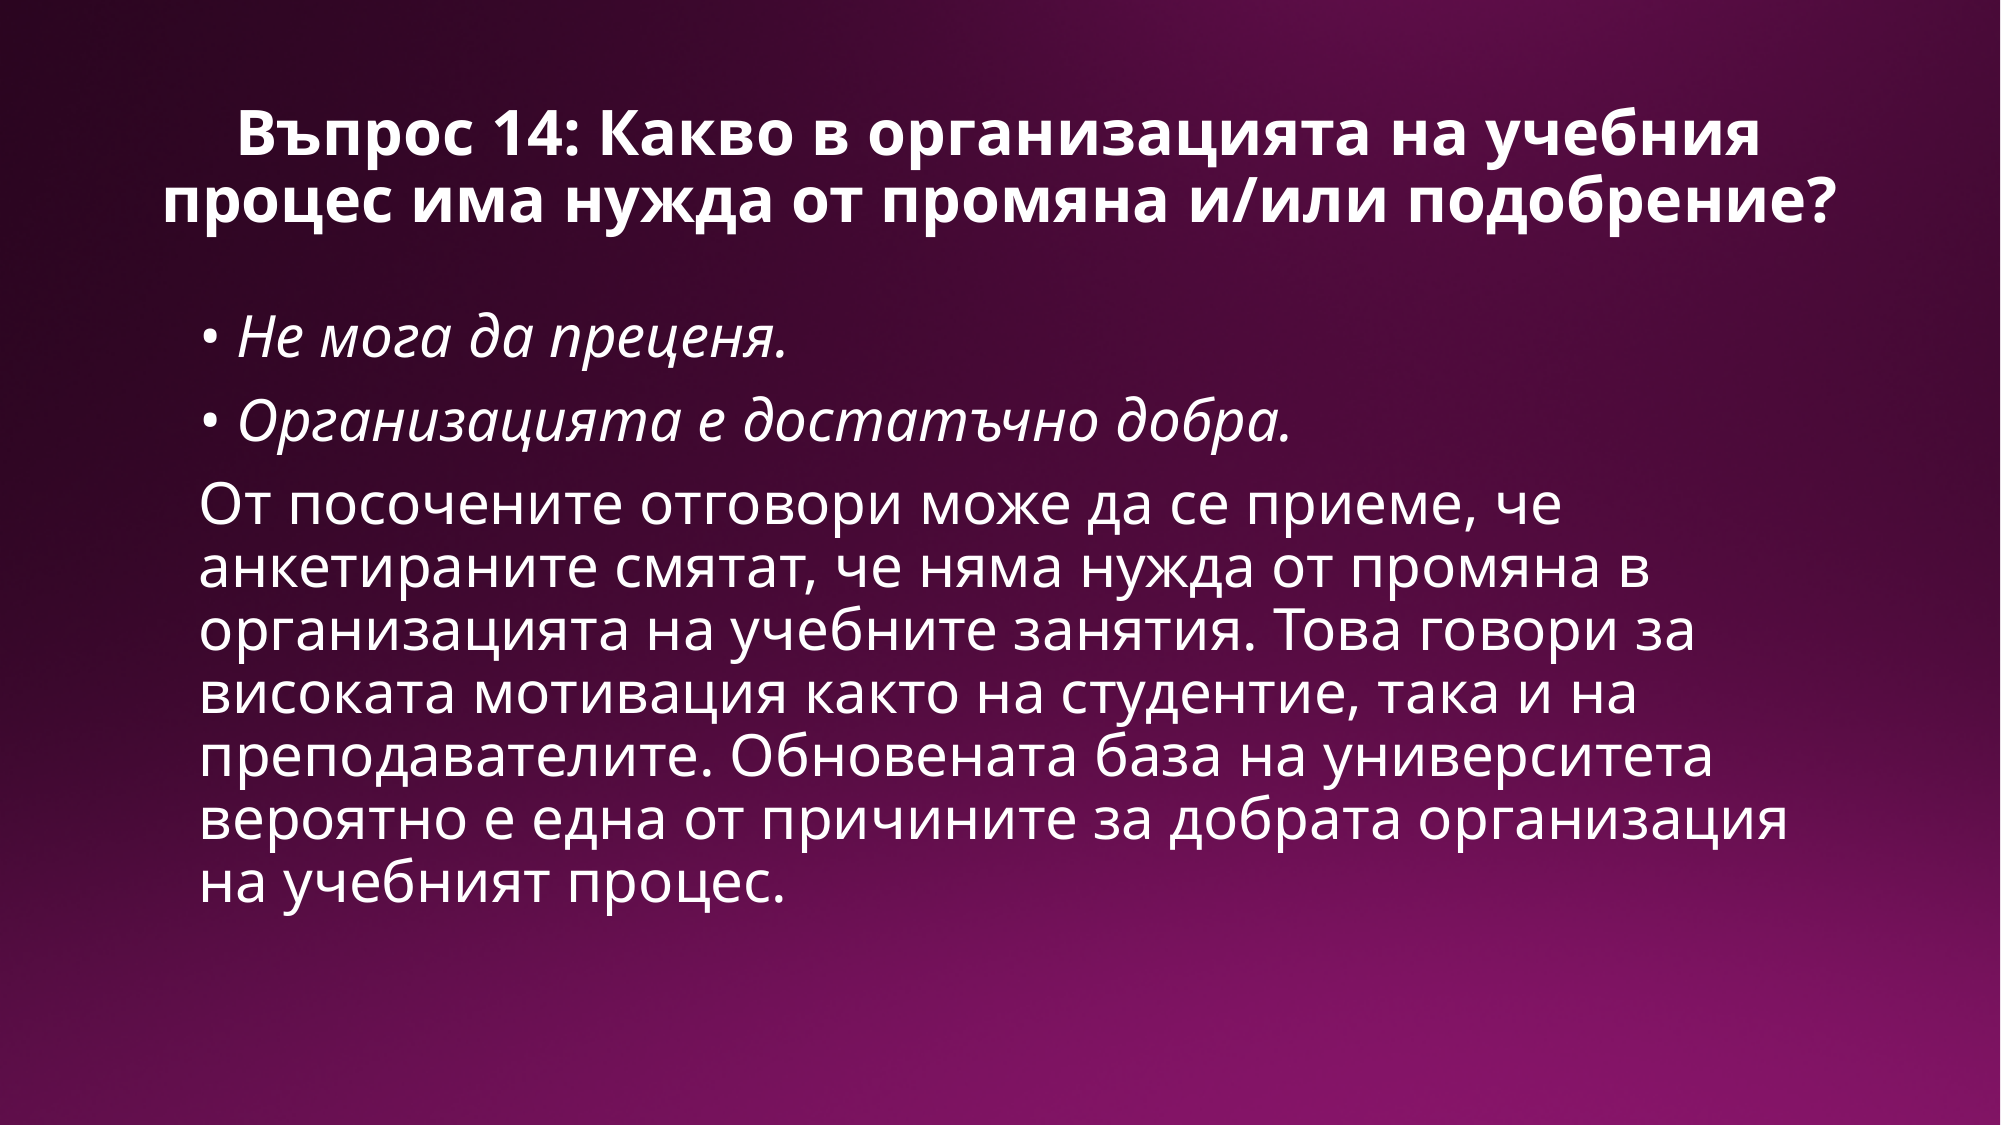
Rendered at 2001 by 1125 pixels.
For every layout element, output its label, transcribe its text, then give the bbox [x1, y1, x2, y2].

title Въпрос 14: Какво в организацията на учебния процес има нужда от промяна и/или подобрение? [137, 59, 1863, 278]
picture [0, 0, 2001, 1125]
list • Не мога да преценя. • Организацията е достатъчно добра. От посочените отговори може да се приеме, че анкетираните смятат, че няма нужда от промяна в организацията на учебните занятия. Това говори за високата мотивация както на студентие, така и на преподавателите. Обновената база на университета вероятно е една от причините за добрата организация на учебният процес. [183, 299, 1863, 1014]
